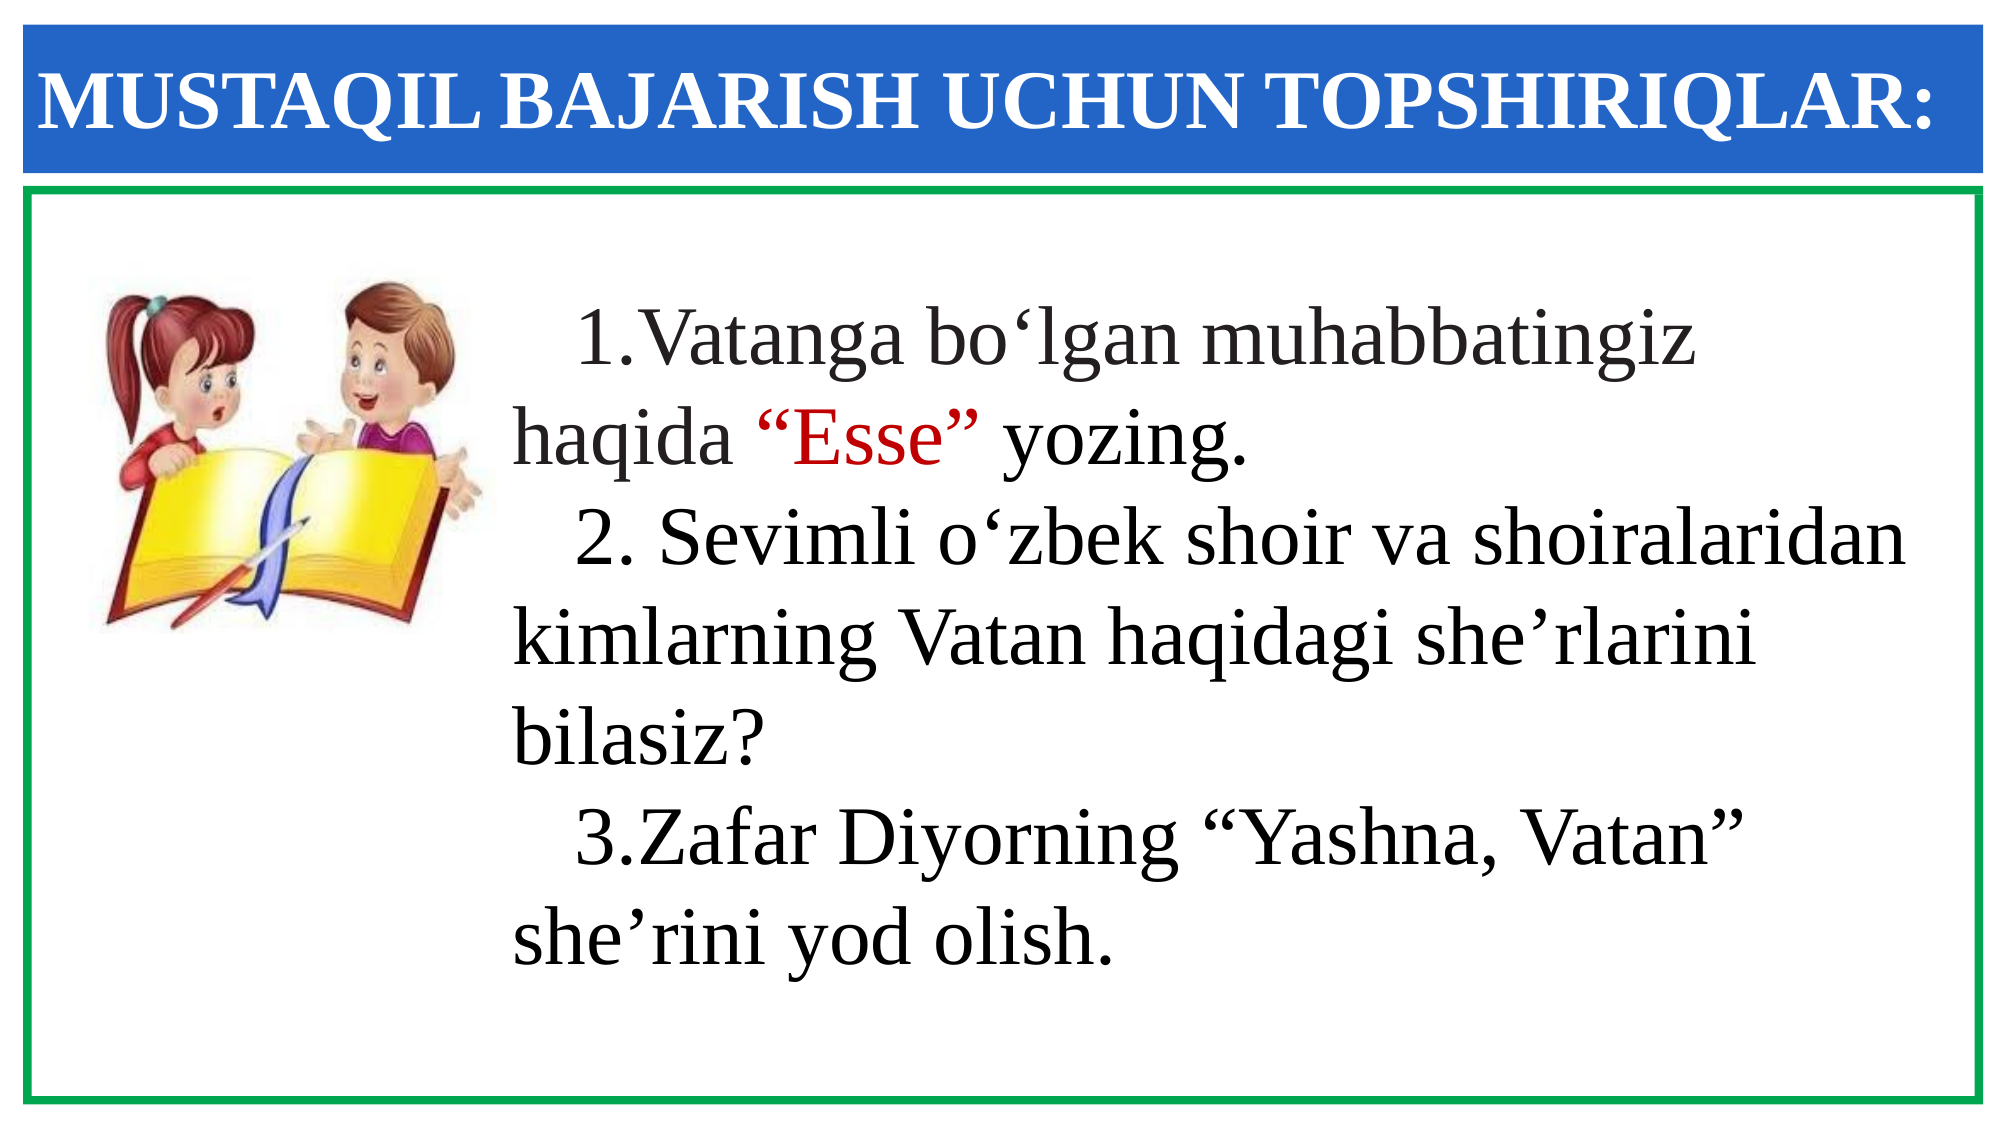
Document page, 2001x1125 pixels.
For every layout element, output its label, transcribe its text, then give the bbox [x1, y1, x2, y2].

picture [62, 245, 502, 634]
title MUSTAQIL BAJARISH UCHUN TOPSHIRIQLAR: [17, 43, 1959, 148]
list 1.Vatanga bo‘lgan muhabbatingiz haqida “Esse” yozing. 2. Sevimli o‘zbek shoir va shoiralaridan kimlarning Vatan haqidagi she’rlarini bilasiz? 3.Zafar Diyorning “Yashna, Vatan” she’rini yod olish. [511, 281, 1930, 989]
